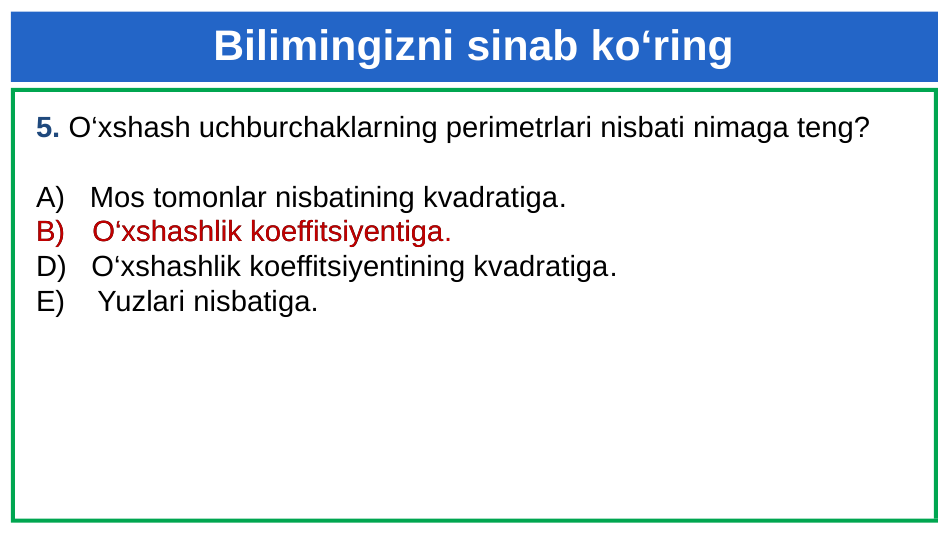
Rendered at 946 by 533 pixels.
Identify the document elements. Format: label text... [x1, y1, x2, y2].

title Bilimingizni sinab ko‘ring [10, 15, 936, 107]
text_box 5. O‘xshash uchburchaklarning perimetrlari nisbati nimaga teng? A) Mos tomonlar nisbatining kvadratiga. O‘xshashlik koeffitsiyentiga D) O‘xshashlik koeffitsiyentining kvadratiga. E) Yuzlari nisbatiga. [21, 100, 909, 325]
text_box O‘xshashlik koeffitsiyentiga. [21, 205, 548, 256]
